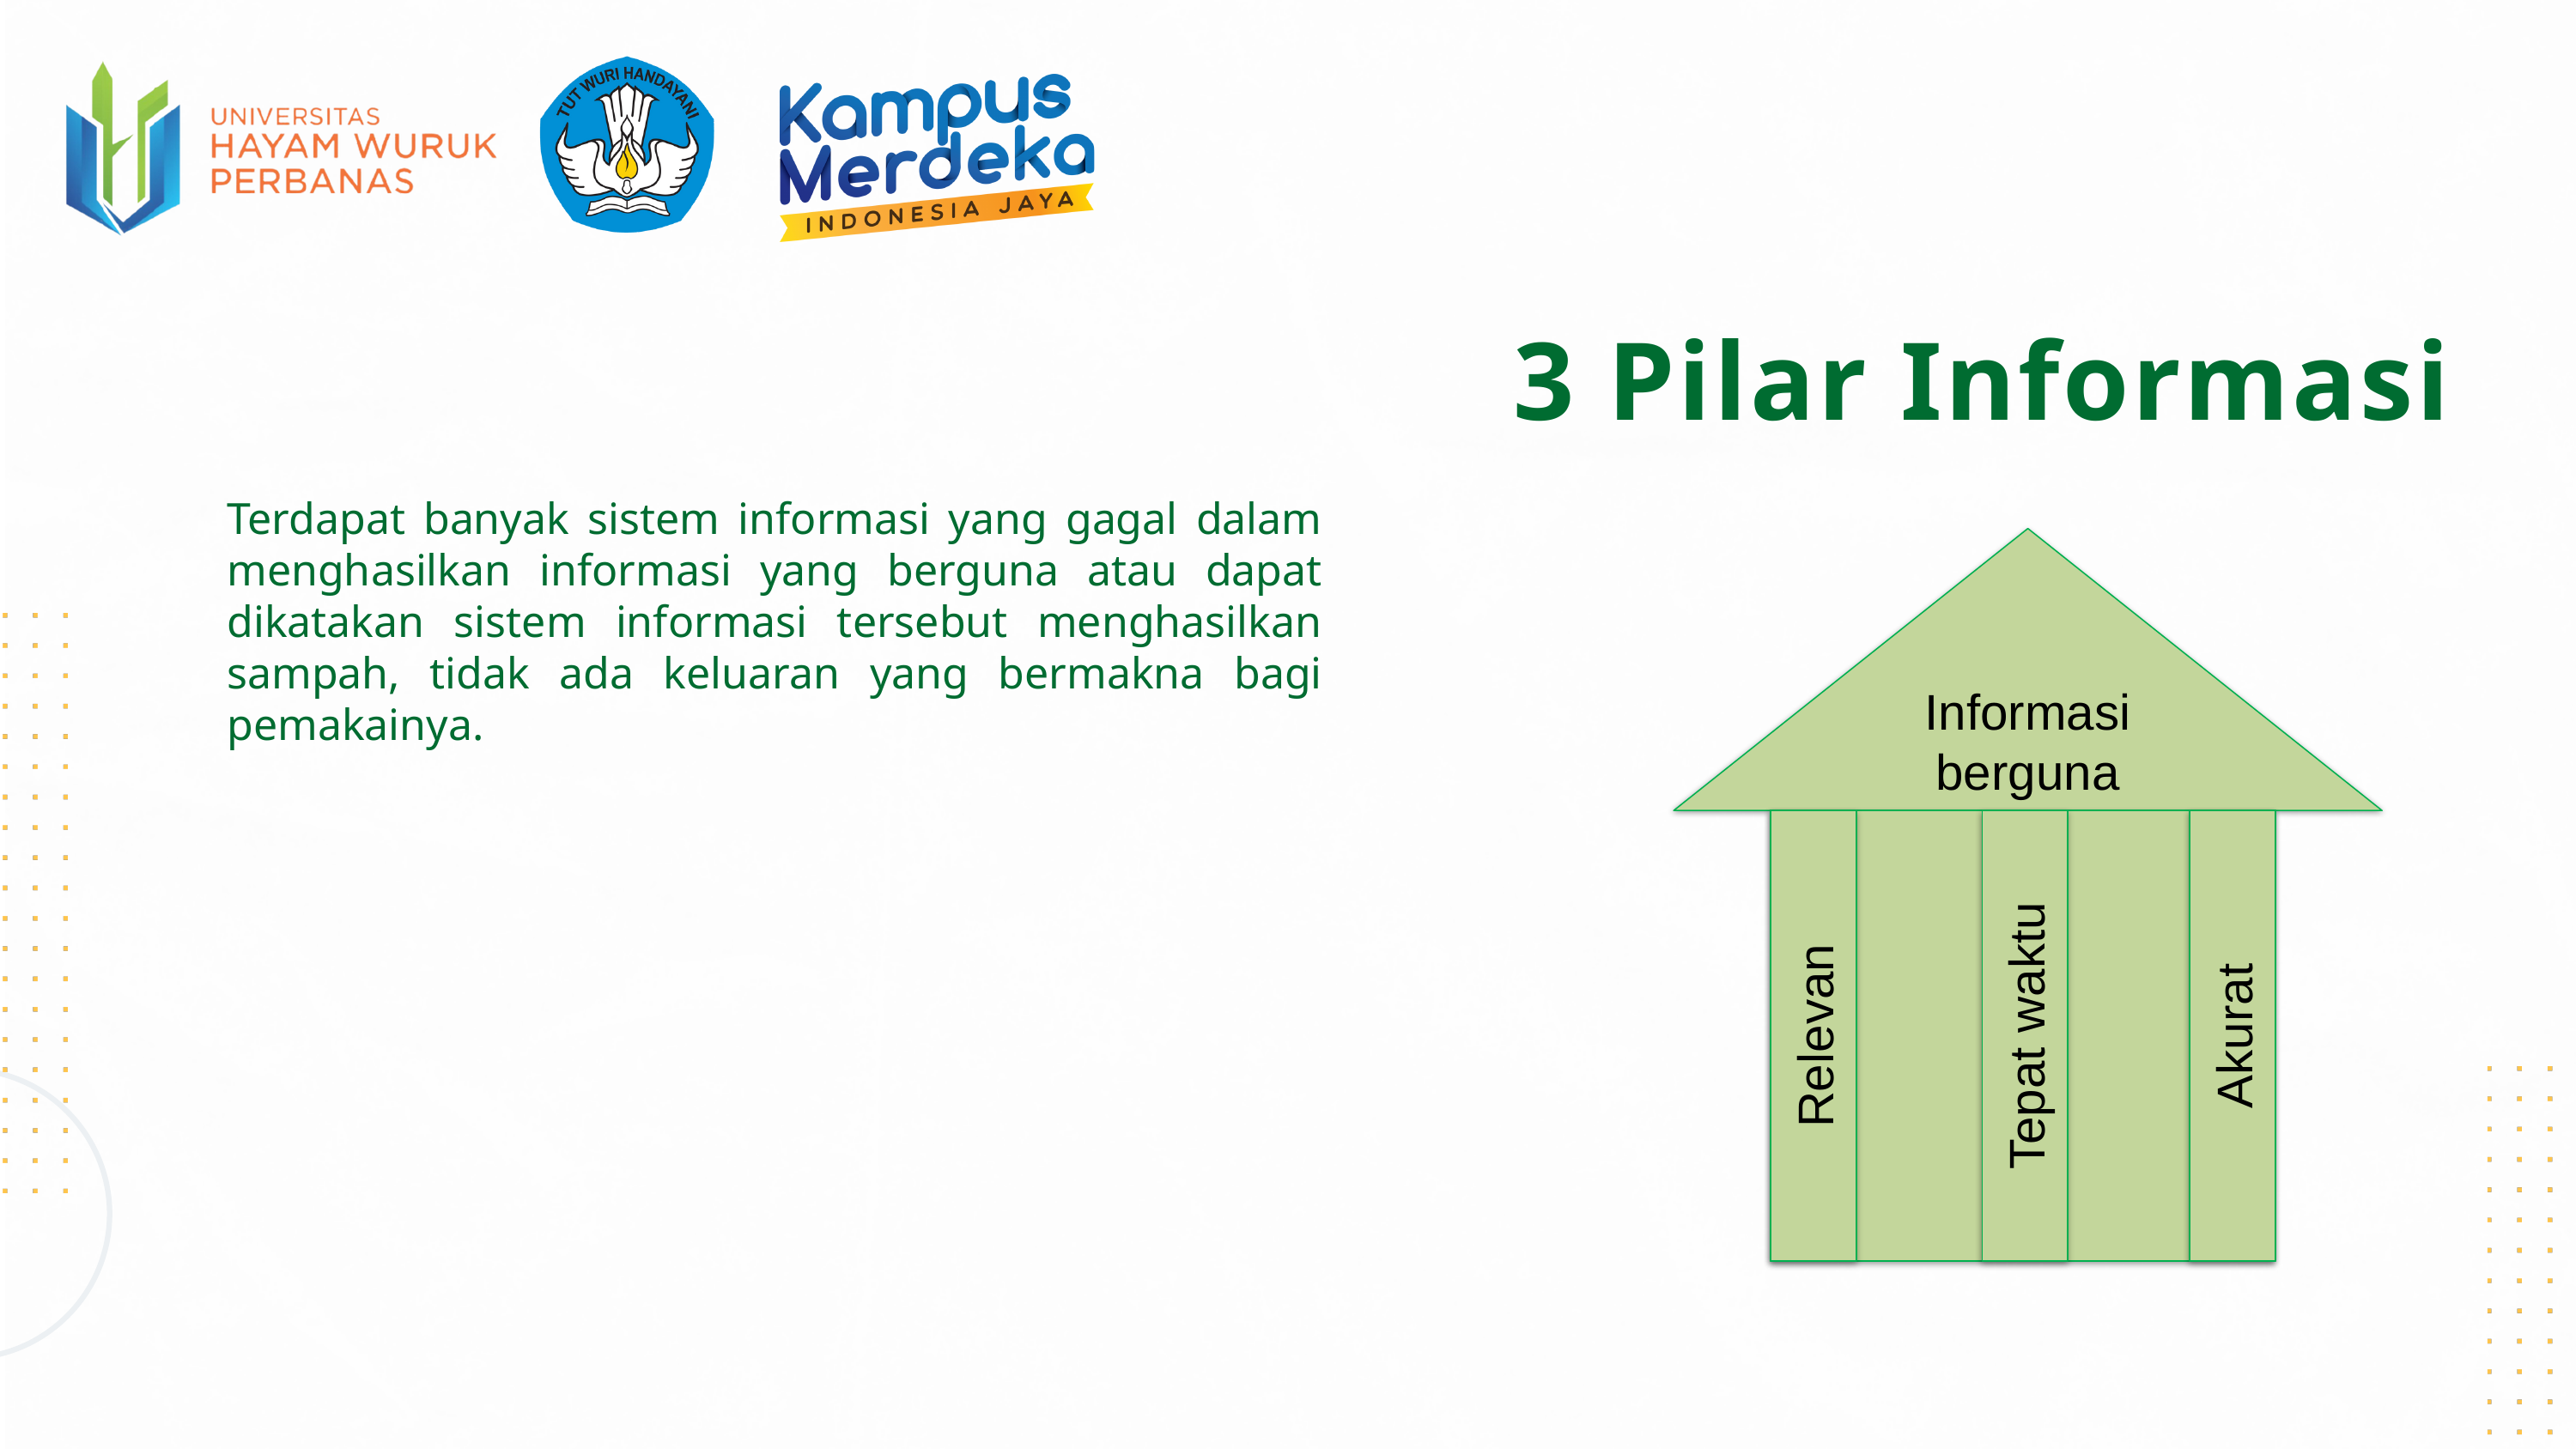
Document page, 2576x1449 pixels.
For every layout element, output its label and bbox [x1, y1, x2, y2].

text_box [0, 1069, 111, 1359]
picture [5, 0, 2576, 1449]
